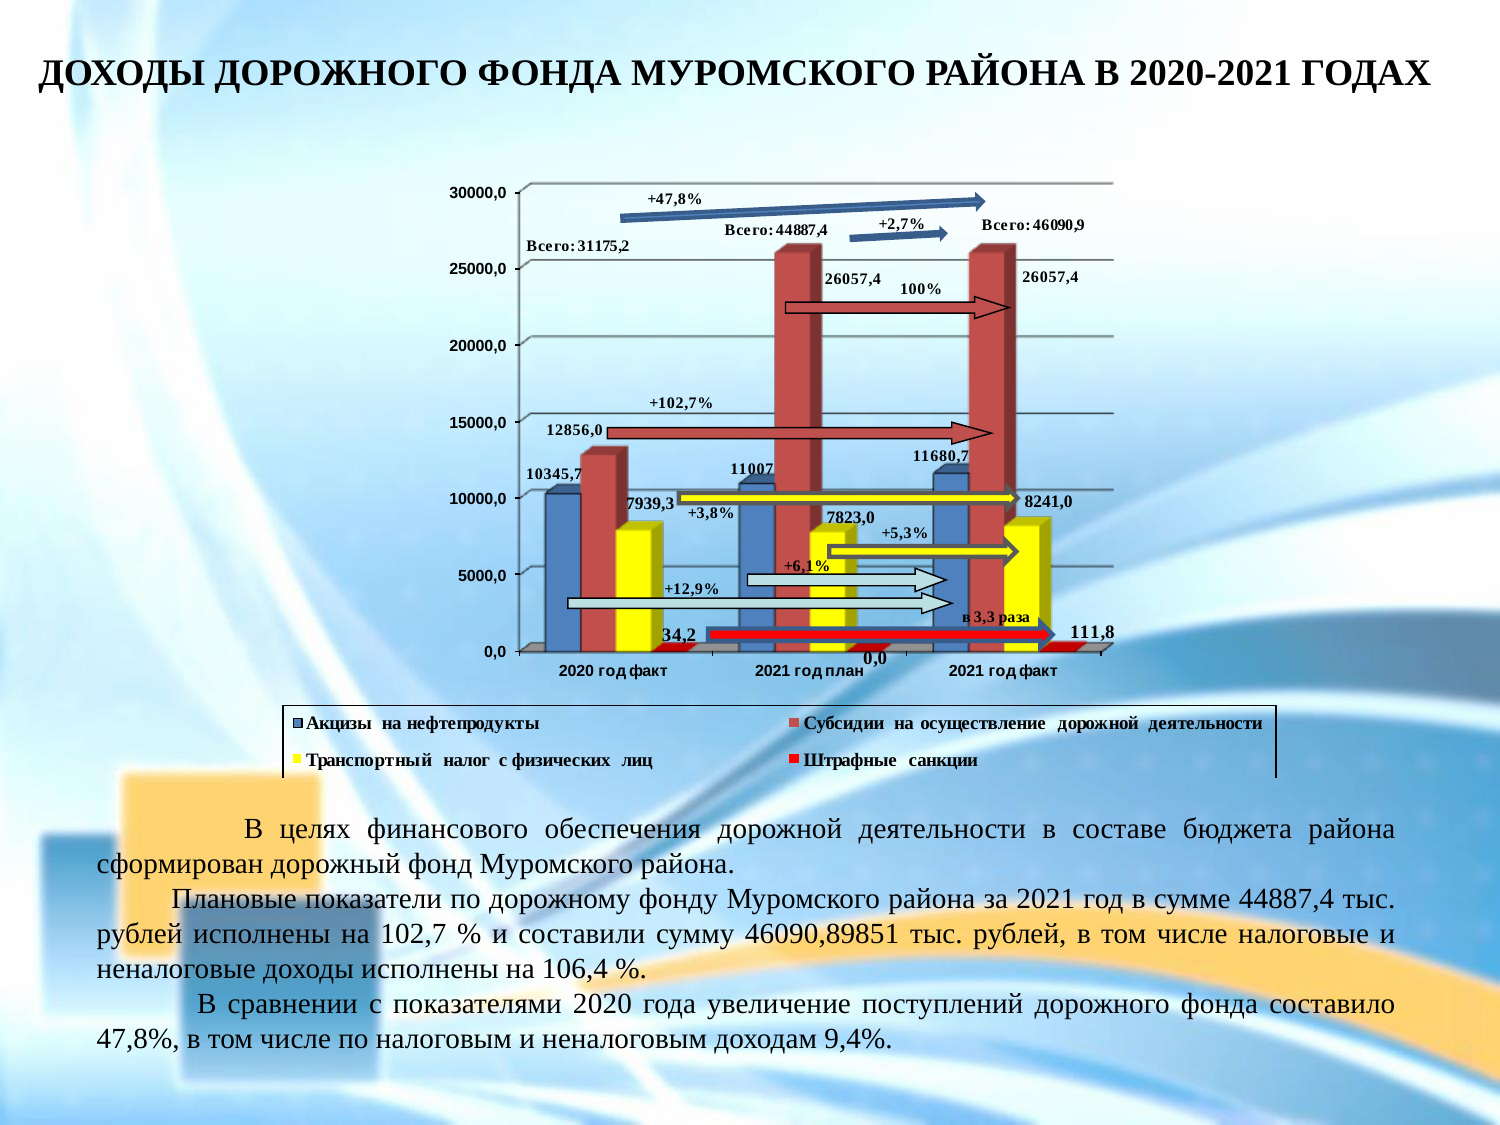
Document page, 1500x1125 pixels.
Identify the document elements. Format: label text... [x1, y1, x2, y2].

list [156, 162, 1332, 786]
text_box В целях финансового обеспечения дорожной деятельности в составе бюджета района сформирован дорожный фонд Муромского района. Плановые показатели по дорожному фонду Муромского района за 2021 год в сумме 44887,4 тыс. рублей исполнены на 102,7 % и составили сумму 46090,89851 тыс. рублей, в том числе налоговые и неналоговые доходы исполнены на 106,4 %. В сравнении с показателями 2020 года увеличение поступлений дорожного фонда составило 47,8%, в том числе по налоговым и неналоговым доходам 9,4%. [81, 785, 1412, 1079]
picture [0, 0, 1500, 1125]
title ДОХОДЫ ДОРОЖНОГО ФОНДА МУРОМСКОГО РАЙОНА В 2020-2021 ГОДАХ [20, 30, 1474, 67]
